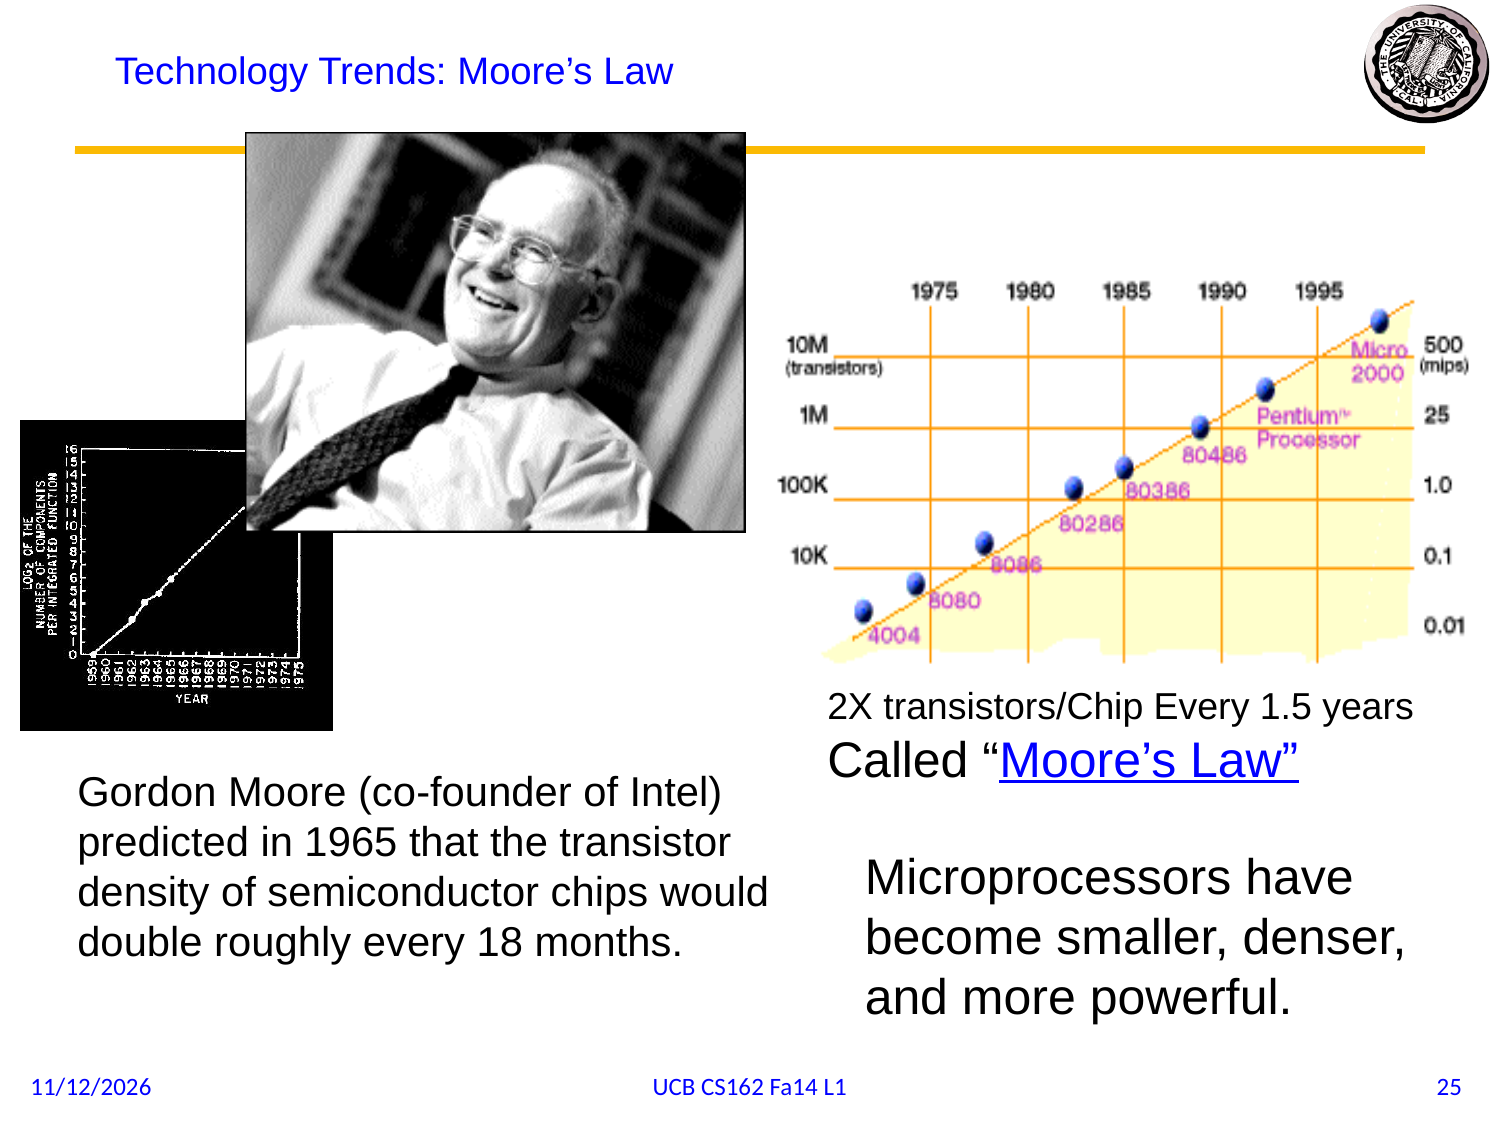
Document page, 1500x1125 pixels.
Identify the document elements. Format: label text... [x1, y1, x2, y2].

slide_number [15, 1055, 366, 1115]
picture [1350, 0, 1500, 127]
slide_number 25 [1127, 1055, 1478, 1115]
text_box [774, 274, 1500, 1035]
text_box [20, 132, 796, 976]
title Technology Trends: Moore’s Law [99, 39, 1450, 100]
footer UCB CS162 Fa14 L1 [512, 1055, 988, 1115]
